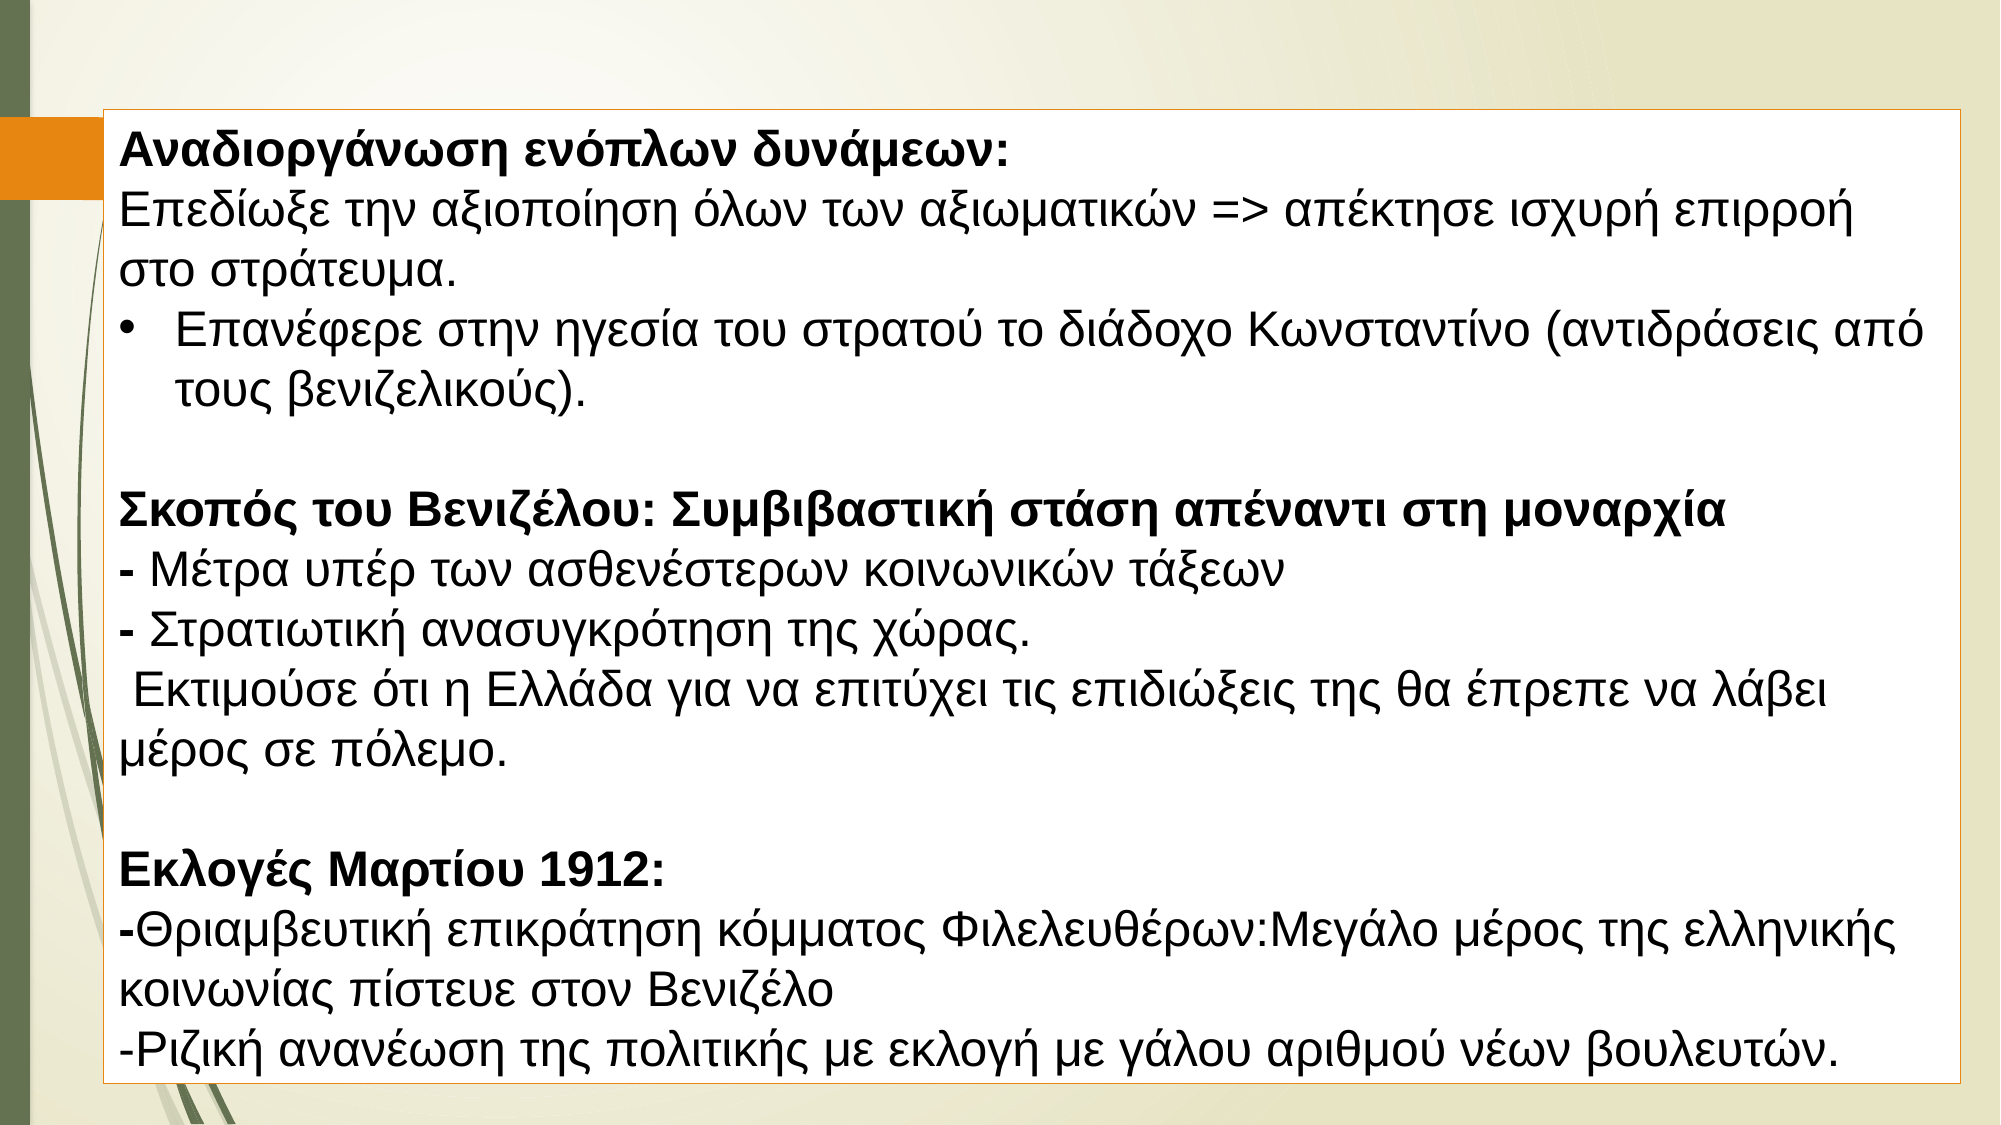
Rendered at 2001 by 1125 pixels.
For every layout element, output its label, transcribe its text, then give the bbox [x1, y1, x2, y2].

text_box Αναδιοργάνωση ενόπλων δυνάμεων: Επεδίωξε την αξιοποίηση όλων των αξιωματικών => απέκτησε ισχυρή επιρροή στο στράτευμα. Επανέφερε στην ηγεσία του στρατού το διάδοχο Κωνσταντίνο (αντιδράσεις από τους βενιζελικούς). Σκοπός του Βενιζέλου: Συμβιβαστική στάση απέναντι στη μοναρχία - Μέτρα υπέρ των ασθενέστερων κοινωνικών τάξεων - Στρατιωτική ανασυγκρότηση της χώρας. Εκτιμούσε ότι η Ελλάδα για να επιτύχει τις επιδιώξεις της θα έπρεπε να λάβει μέρος σε πόλεμο. Εκλογές Μαρτίου 1912: -Θριαμβευτική επικράτηση κόμματος Φιλελευθέρων:Μεγάλο μέρος της ελληνικής κοινωνίας πίστευε στον Βενιζέλο -Ριζική ανανέωση της πολιτικής με εκλογή με γάλου αριθμού νέων βουλευτών. [103, 109, 1961, 1084]
